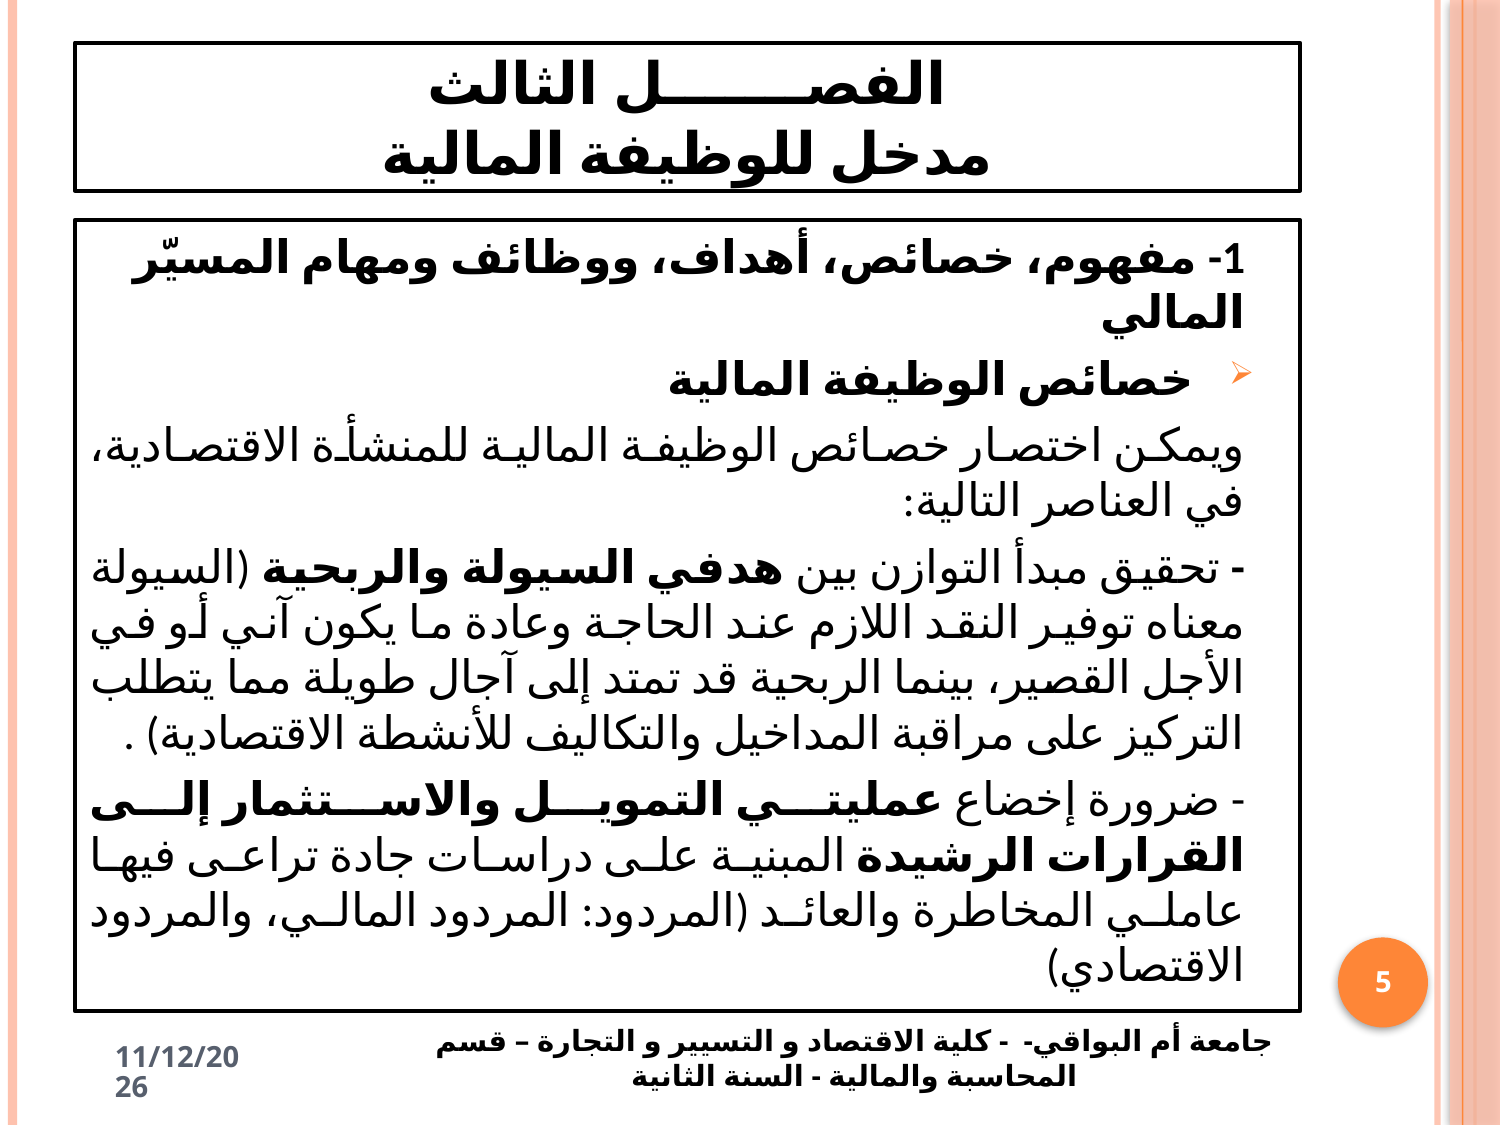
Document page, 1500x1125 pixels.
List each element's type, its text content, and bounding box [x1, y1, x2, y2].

list 1- مفهوم، خصائص، أهداف، ووظائف ومهام المسيّر المالي خصائص الوظيفة المالية ويمكن اختصار خصائص الوظيفة المالية للمنشأة الاقتصادية، في العناصر التالية: - تحقيق مبدأ التوازن بين هدفي السيولة والربحية (السيولة معناه توفير النقد اللازم عند الحاجة وعادة ما يكون آني أو في الأجل القصير، بينما الربحية قد تمتد إلى آجال طويلة مما يتطلب التركيز على مراقبة المداخيل والتكاليف للأنشطة الاقتصادية) . - ضرورة إخضاع عمليتي التمويل والاستثمار إلى القرارات الرشيدة المبنية على دراسات جادة تراعى فيها عاملي المخاطرة والعائد (المردود: المردود المالي، والمردود الاقتصادي) [73, 218, 1302, 1013]
title الفصـــــــل الثالث مدخل للوظيفة المالية [73, 41, 1302, 193]
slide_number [100, 1023, 268, 1094]
footer جامعة أم البواقي- - كلية الاقتصاد و التسيير و التجارة – قسم المحاسبة والمالية - السنة الثانية [383, 1011, 1326, 1103]
slide_number 5 [1333, 940, 1434, 1027]
